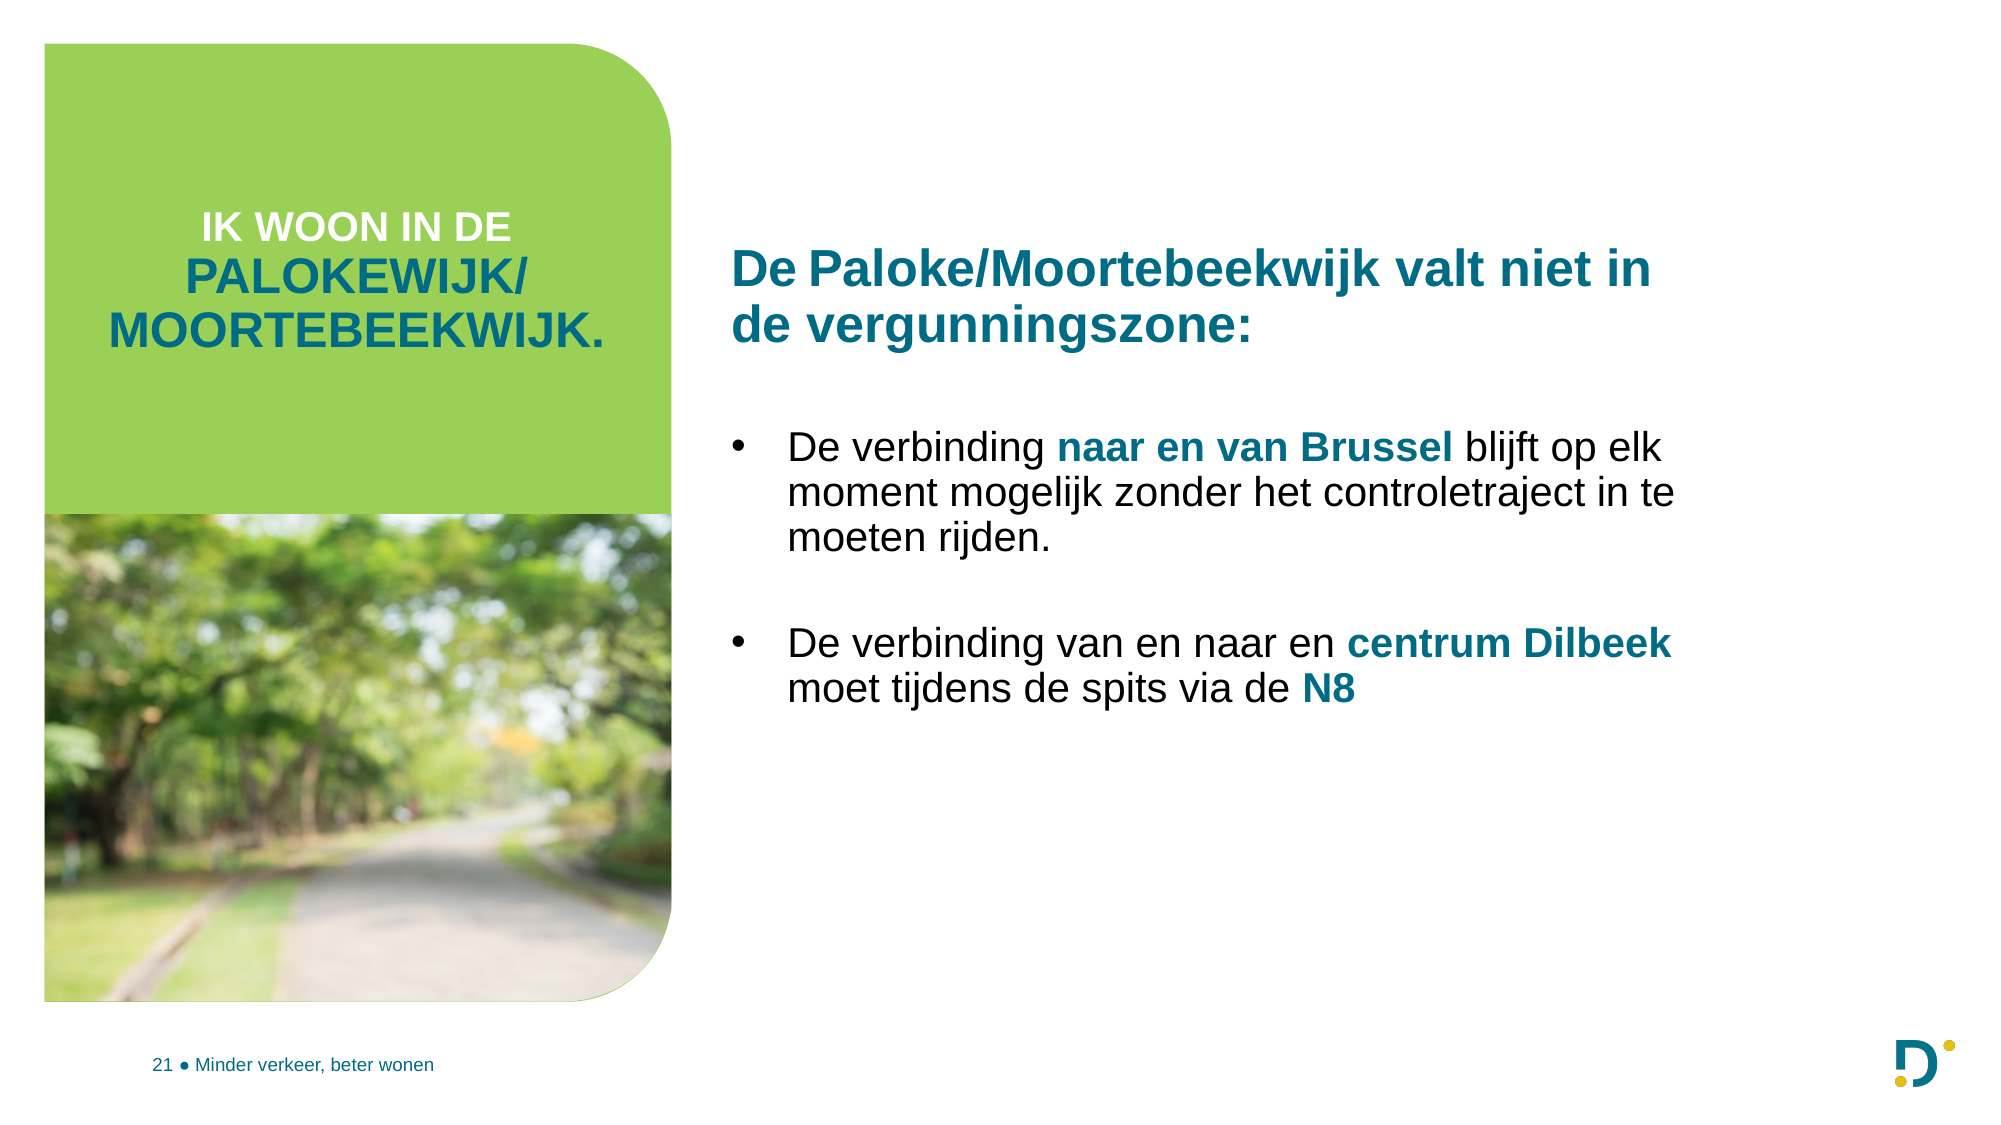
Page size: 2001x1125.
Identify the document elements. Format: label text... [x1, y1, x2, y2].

list IK WOON IN DE PALOKEWIJK/ MOORTEBEEKWIJK. [95, 98, 619, 466]
picture [1895, 1040, 1955, 1087]
text_box De Paloke/Moortebeekwijk valt niet in de vergunningszone: De verbinding naar en van Brussel blijft op elk moment mogelijk zonder het controletraject in te moeten rijden. De verbinding van en naar en centrum Dilbeek moet tijdens de spits via de N8 [716, 233, 1717, 719]
slide_number 21 ● Minder verkeer, beter wonen [137, 1033, 588, 1094]
picture [44, 513, 672, 1002]
